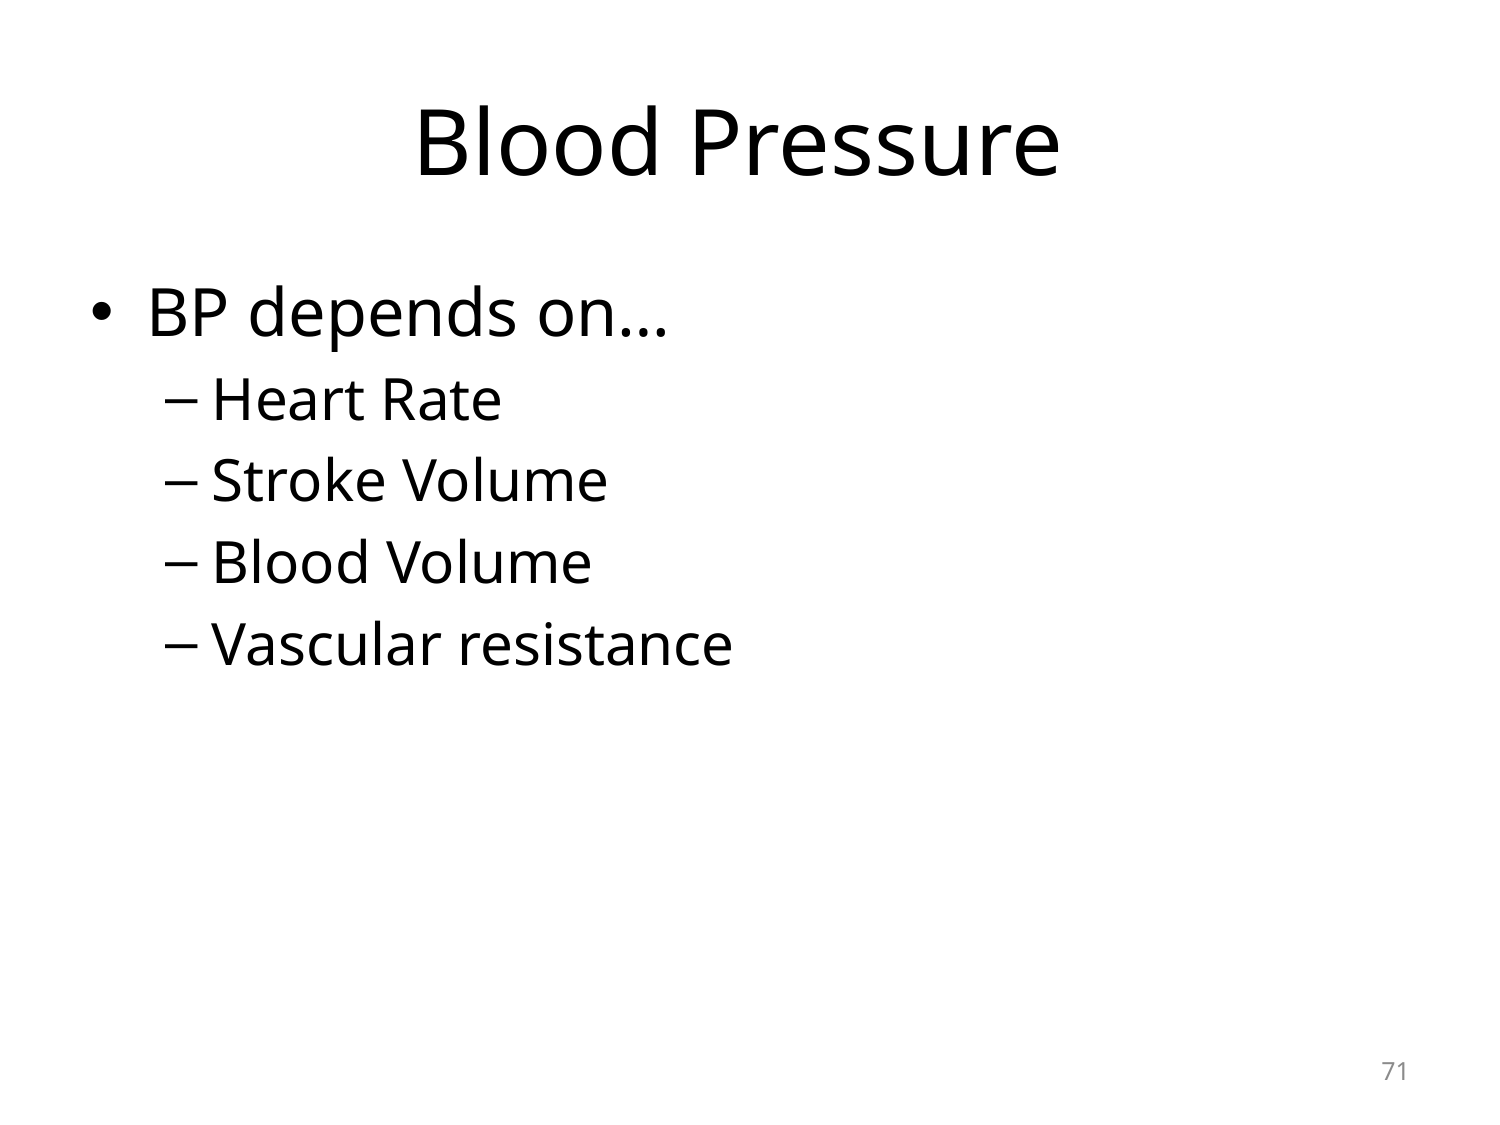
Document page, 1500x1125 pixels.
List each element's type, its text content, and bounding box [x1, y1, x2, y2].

slide_number 71 [1074, 1042, 1425, 1103]
title Blood Pressure [75, 45, 1425, 233]
list BP depends on… Heart Rate Stroke Volume Blood Volume Vascular resistance [75, 262, 1425, 1005]
